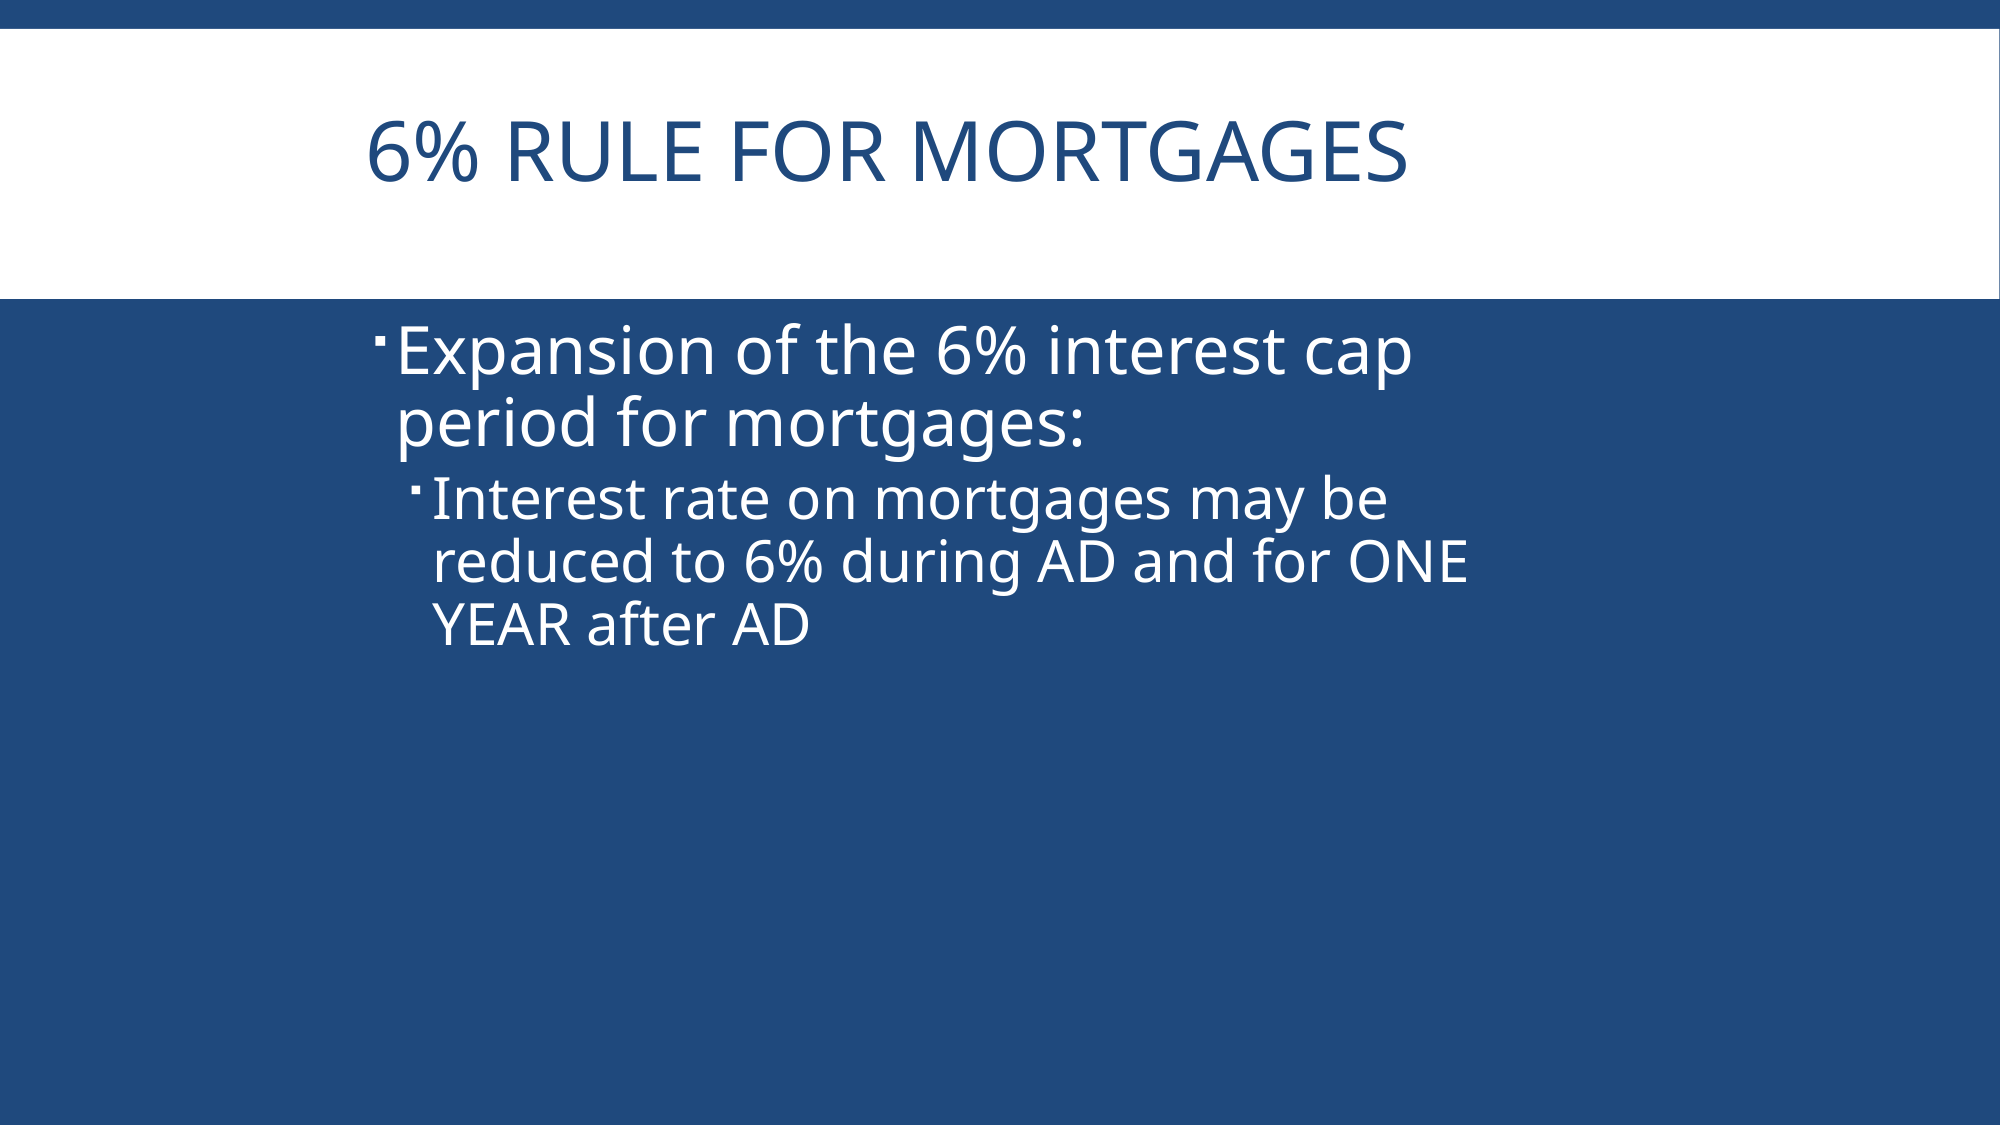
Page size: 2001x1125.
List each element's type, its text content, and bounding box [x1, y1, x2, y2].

list Expansion of the 6% interest cap period for mortgages: Interest rate on mortgages may be reduced to 6% during AD and for ONE YEAR after AD [350, 309, 1525, 951]
title 6% Rule for Mortgages [350, 62, 1625, 250]
